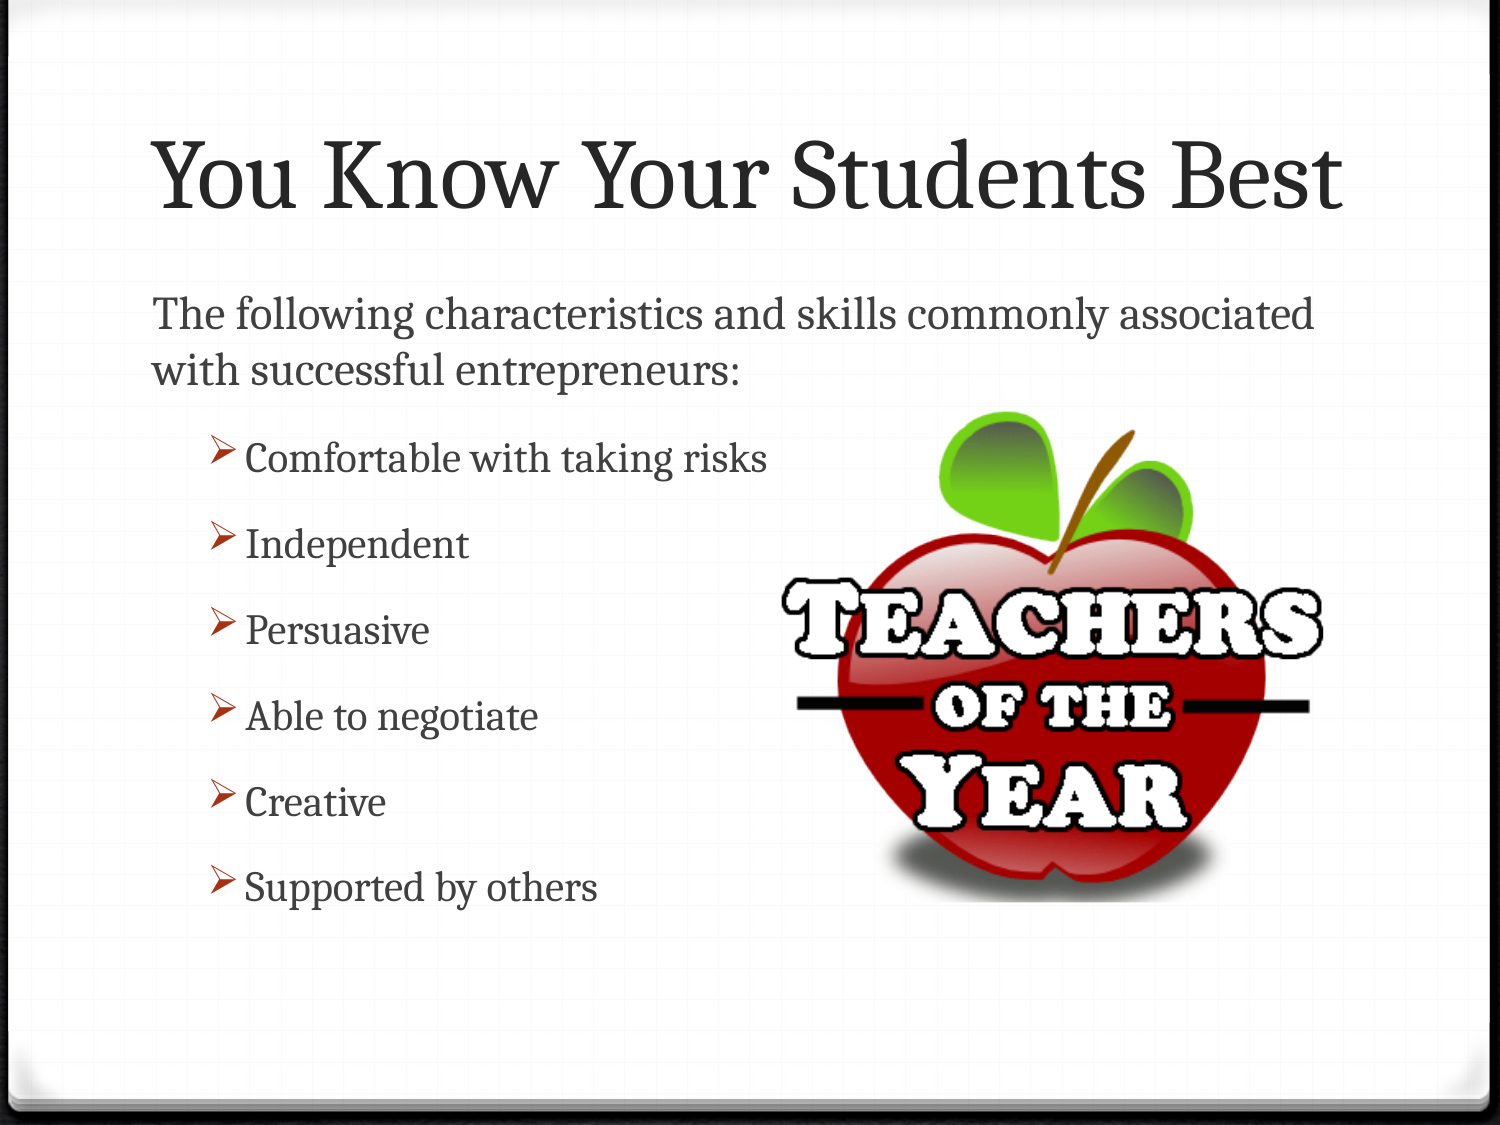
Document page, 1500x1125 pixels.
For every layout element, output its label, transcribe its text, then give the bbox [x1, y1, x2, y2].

list The following characteristics and skills commonly associated with successful entrepreneurs: Comfortable with taking risks Independent Persuasive Able to negotiate Creative Supported by others [137, 275, 1363, 924]
picture [0, 0, 1500, 1125]
title You Know Your Students Best [87, 50, 1407, 287]
